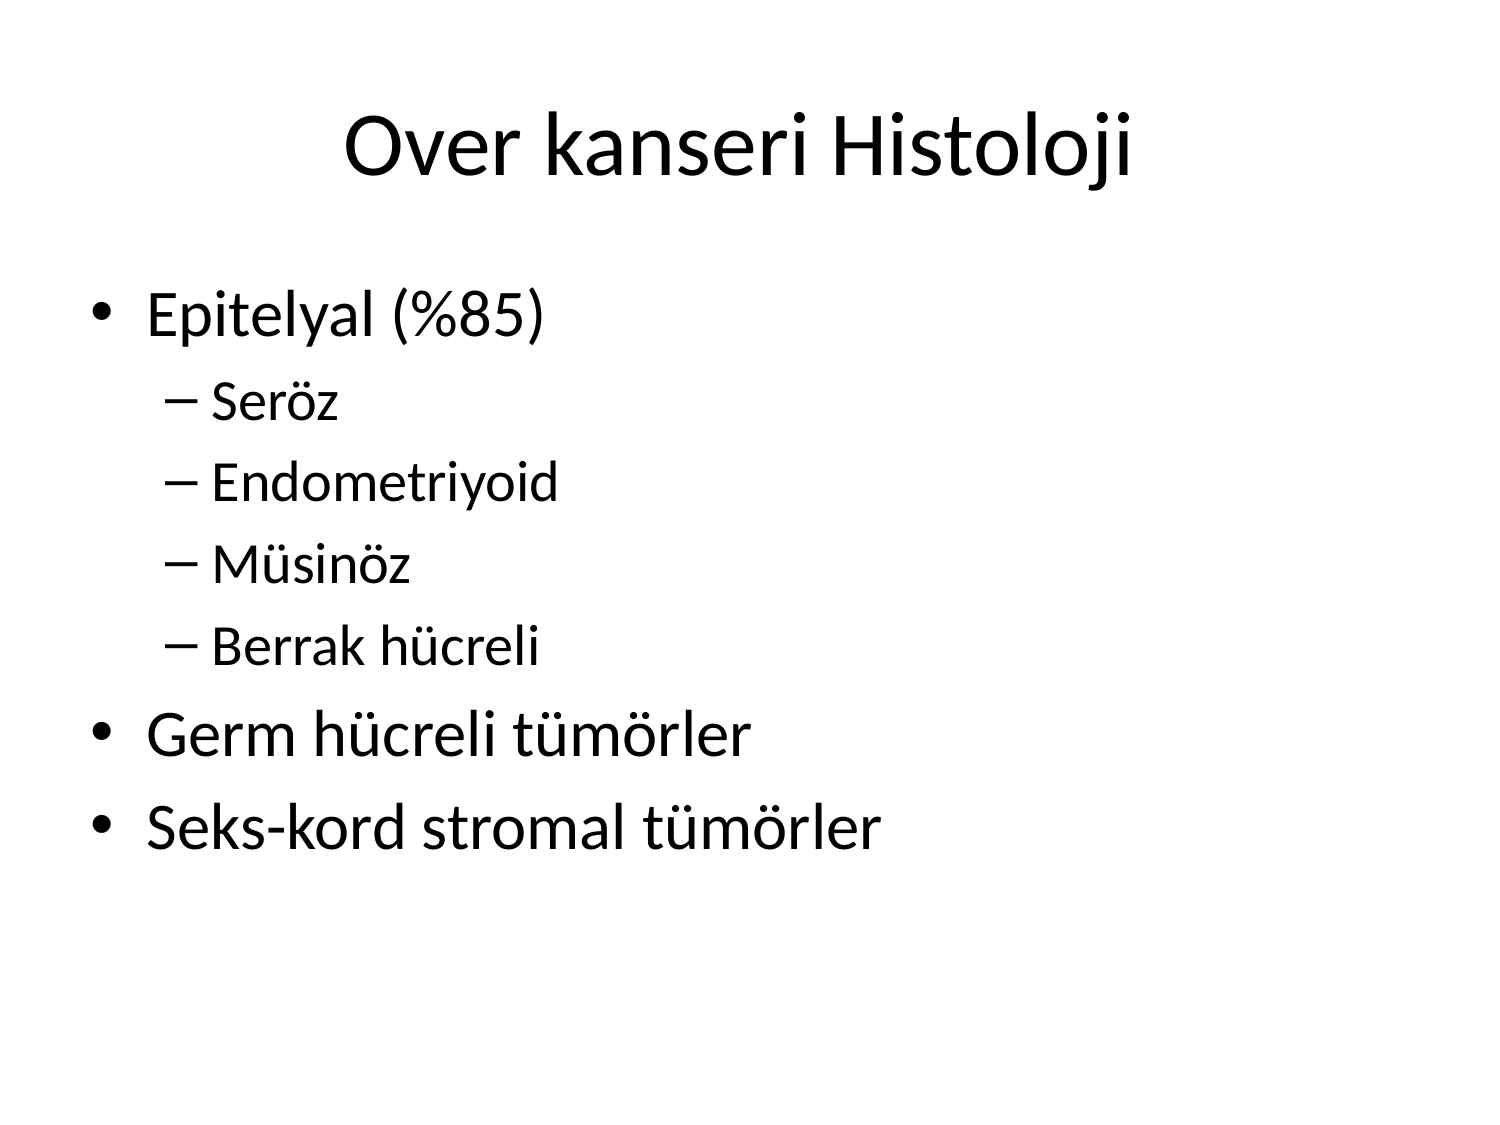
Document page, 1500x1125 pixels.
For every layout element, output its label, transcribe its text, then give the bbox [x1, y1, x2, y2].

title Over kanseri Histoloji [75, 45, 1425, 233]
list Epitelyal (%85) Seröz Endometriyoid Müsinöz Berrak hücreli Germ hücreli tümörler Seks-kord stromal tümörler [75, 262, 1425, 1005]
